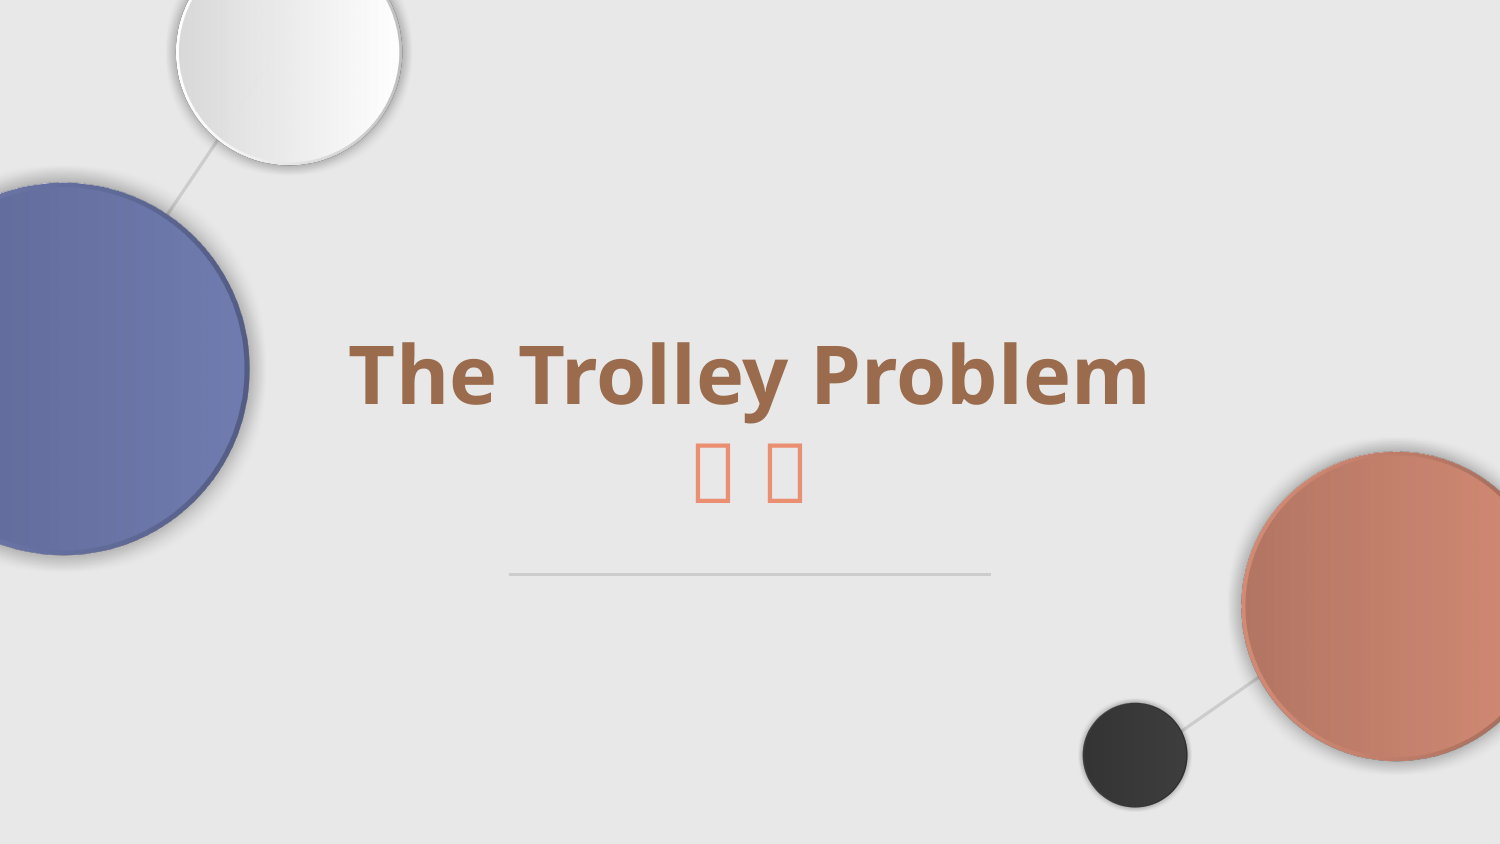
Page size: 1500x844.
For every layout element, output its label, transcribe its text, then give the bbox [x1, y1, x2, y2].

title The Trolley Problem 🚋 🧐 [266, 297, 1234, 546]
picture [0, 0, 438, 614]
picture [1066, 402, 1500, 824]
